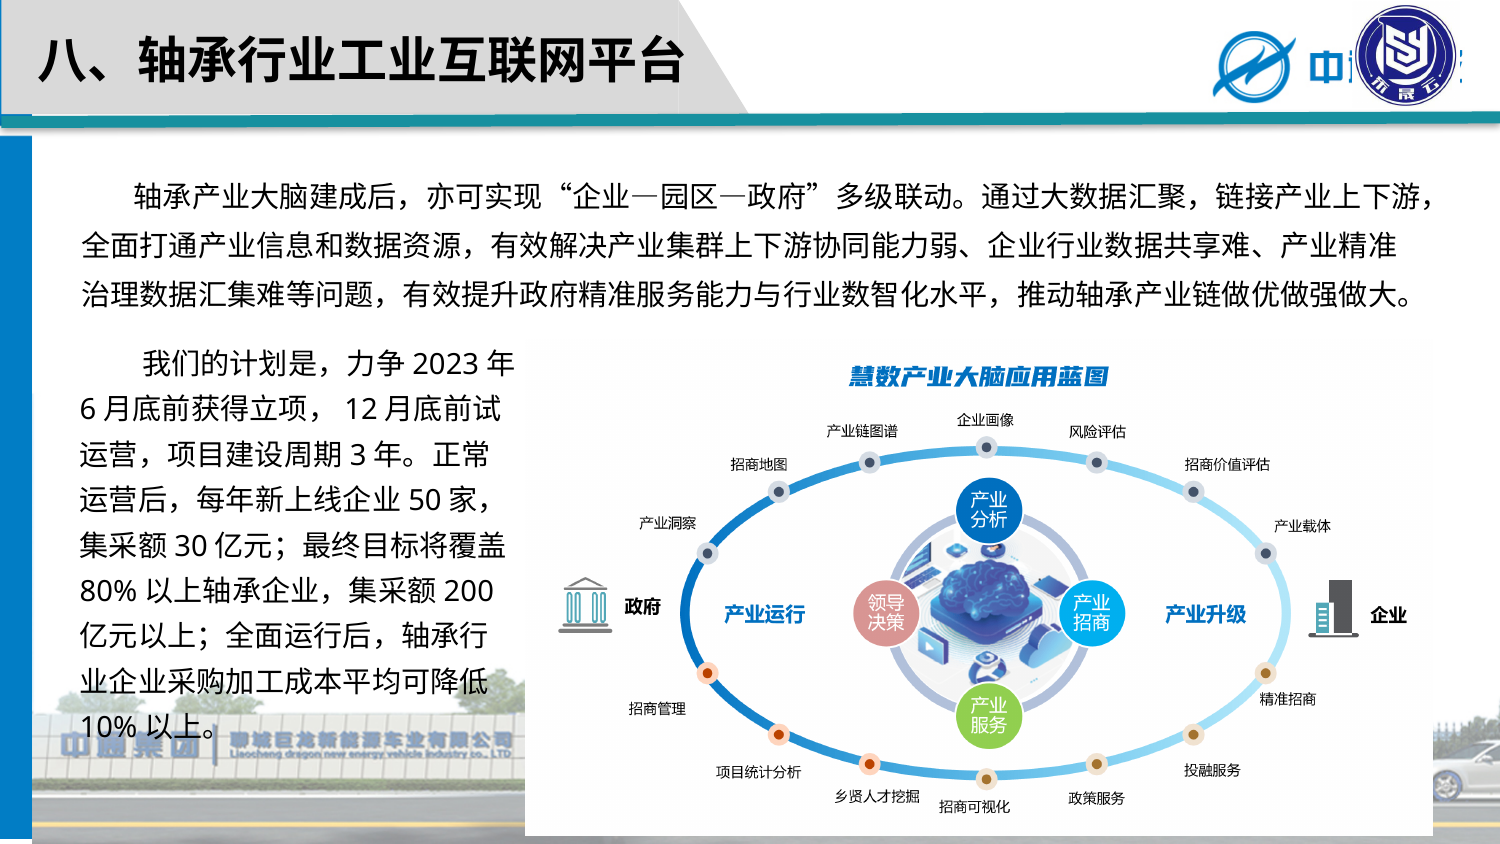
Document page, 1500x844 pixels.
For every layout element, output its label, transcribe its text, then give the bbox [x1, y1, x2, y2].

text_box 轴承产业大脑建成后，亦可实现“企业—园区—政府”多级联动。通过大数据汇聚，链接产业上下游，全面打通产业信息和数据资源，有效解决产业集群上下游协同能力弱、企业行业数据共享难、产业精准治理数据汇集难等问题，有效提升政府精准服务能力与行业数智化水平，推动轴承产业链做优做强做大。 [66, 157, 1442, 328]
text_box 我们的计划是，力争2023年6月底前获得立项，12月底前试运营，项目建设周期3年。正常运营后，每年新上线企业50家，集采额30亿元；最终目标将覆盖80%以上轴承企业，集采额200亿元以上；全面运行后，轴承行业企业采购加工成本平均可降低10%以上。 [64, 327, 531, 751]
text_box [1, 117, 1500, 123]
picture [0, 0, 1500, 844]
picture [750, 0, 1500, 113]
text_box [1, 0, 750, 115]
